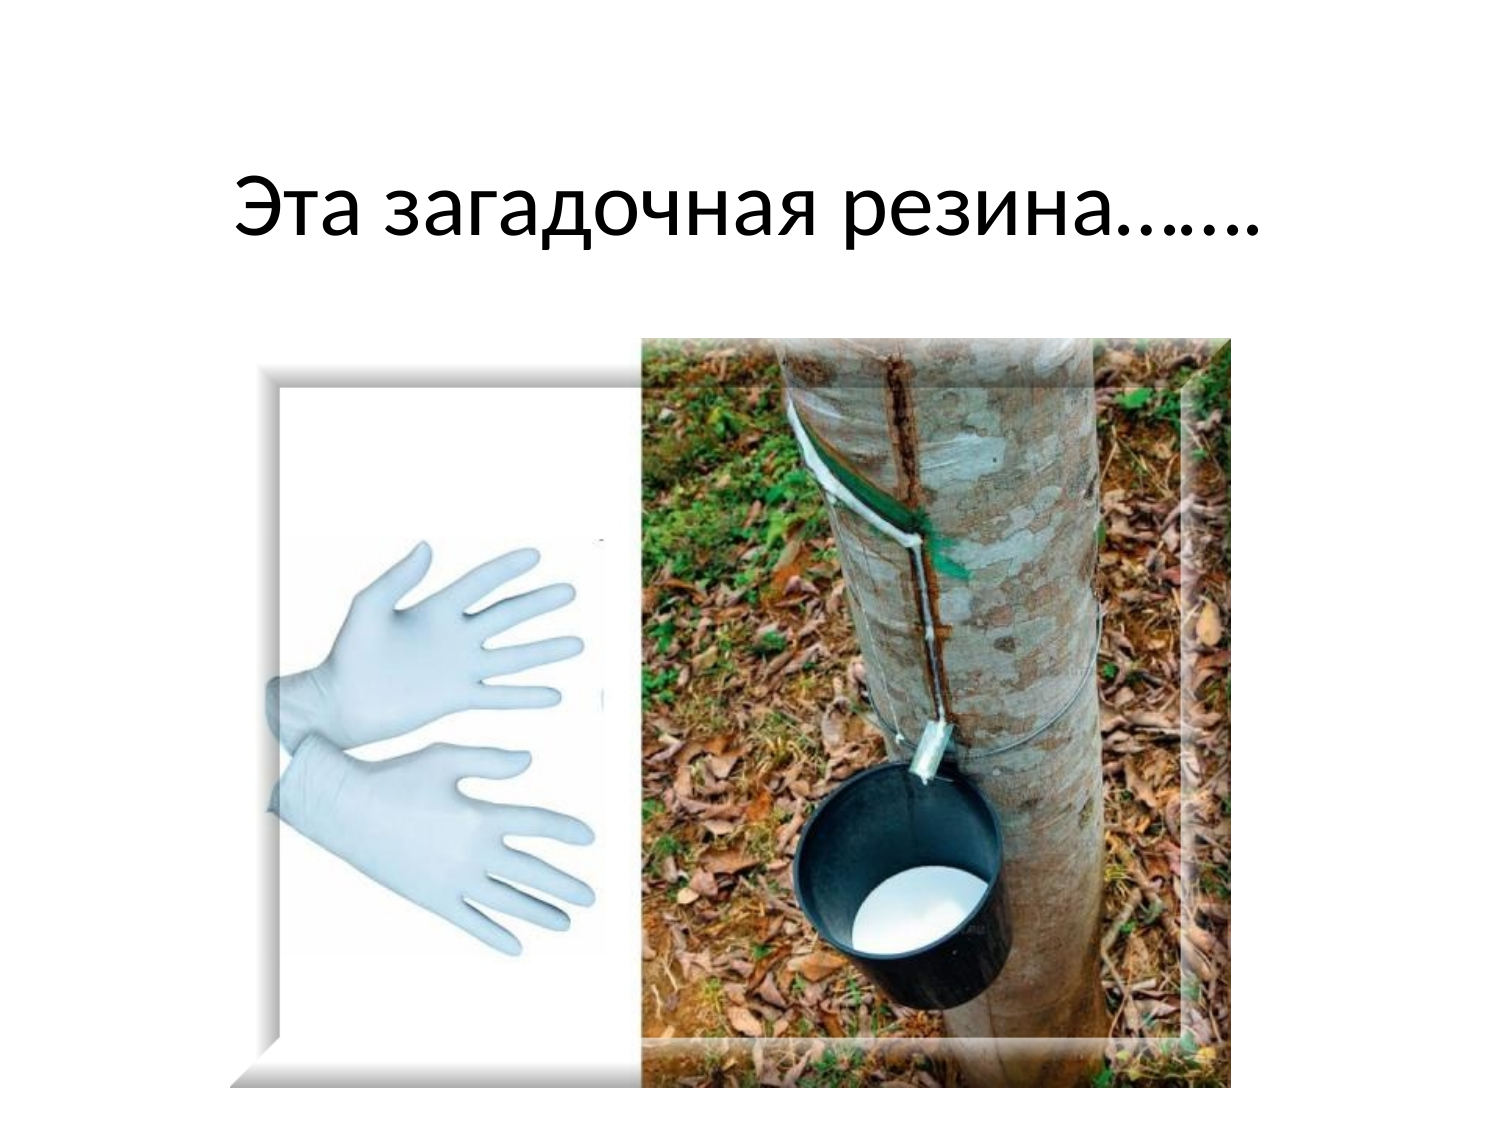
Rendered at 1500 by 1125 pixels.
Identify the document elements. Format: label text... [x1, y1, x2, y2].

picture [229, 337, 1231, 1089]
title Эта загадочная резина……. [112, 78, 1388, 320]
